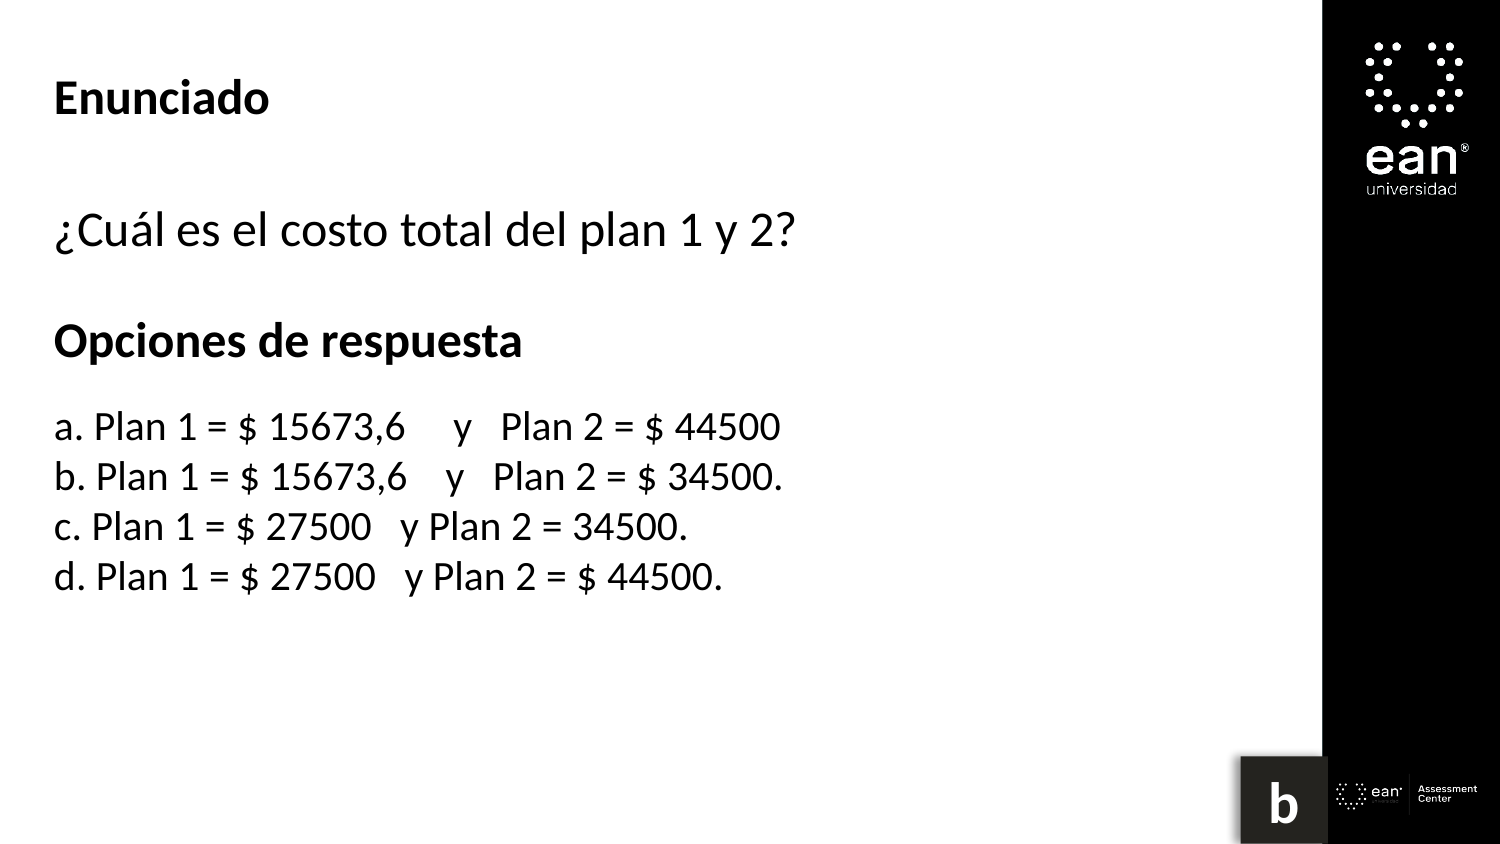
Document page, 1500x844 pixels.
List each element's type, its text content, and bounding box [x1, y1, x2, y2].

text_box ¿Cuál es el costo total del plan 1 y 2? [39, 188, 1285, 264]
text_box b [1239, 754, 1330, 844]
picture [0, 0, 1500, 844]
text_box Enunciado [39, 57, 797, 133]
text_box a. Plan 1 = $ 15673,6 y Plan 2 = $ 44500 b. Plan 1 = $ 15673,6 y Plan 2 = $ 34500. c. Plan 1 = $ 27500 y Plan 2 = 34500. d. Plan 1 = $ 27500 y Plan 2 = $ 44500. [39, 391, 1285, 607]
text_box Opciones de respuesta [39, 300, 797, 376]
